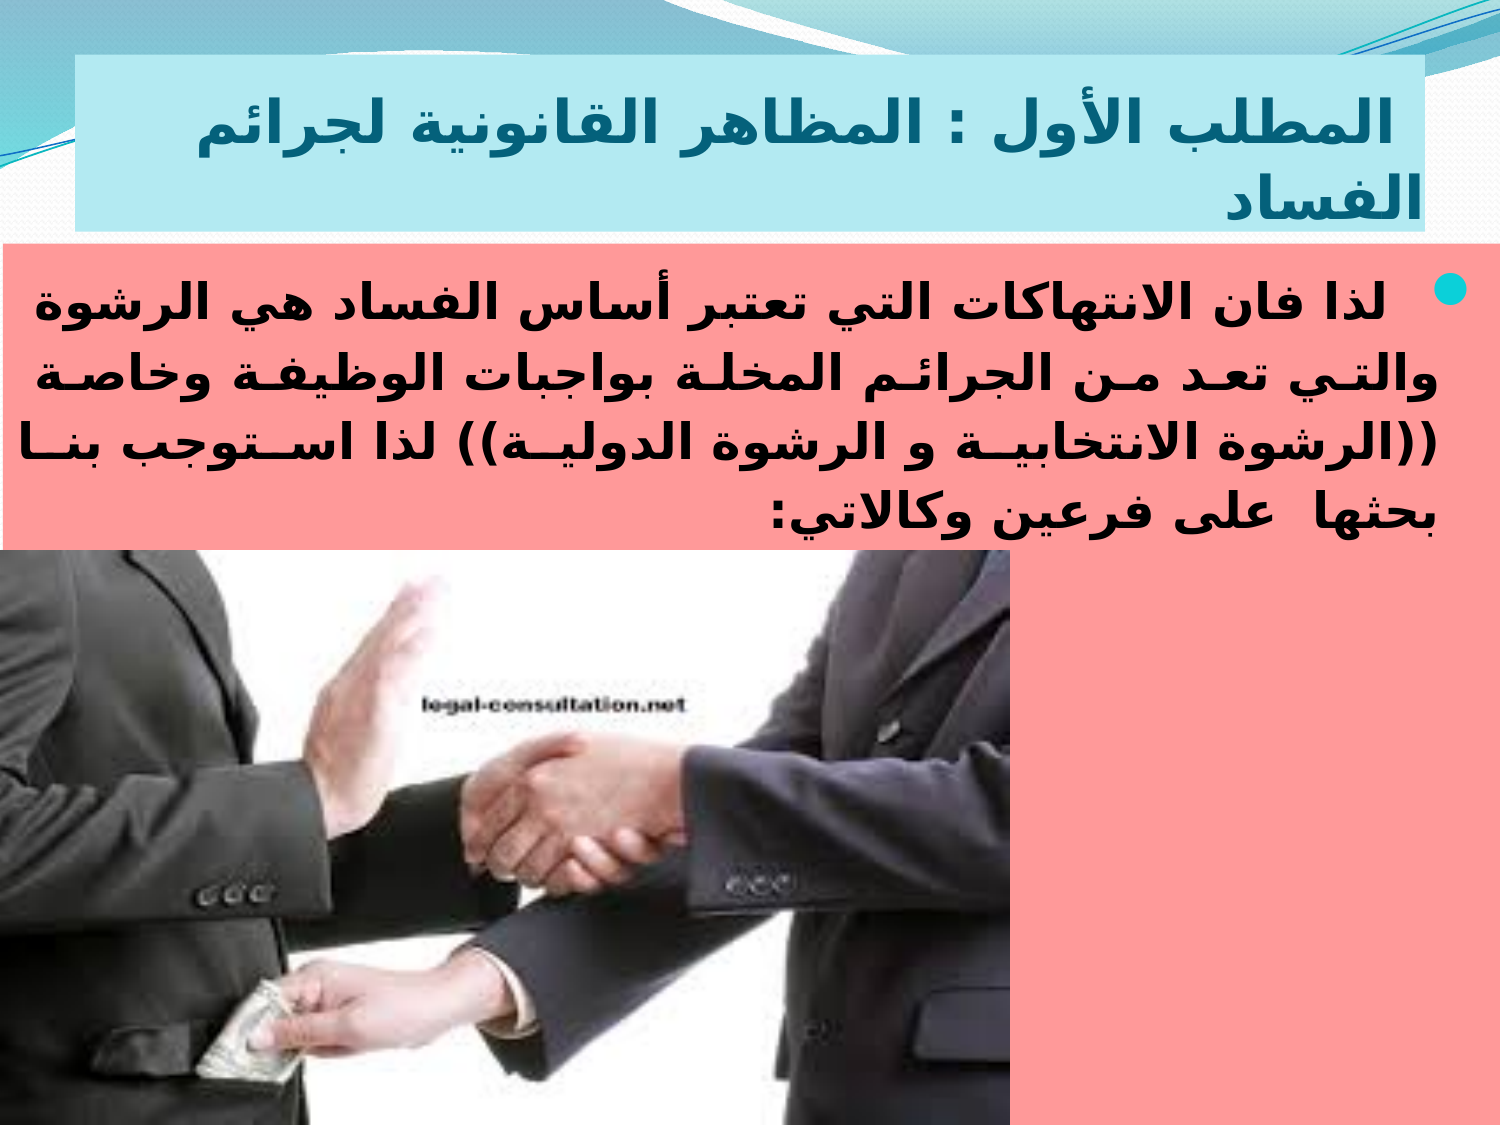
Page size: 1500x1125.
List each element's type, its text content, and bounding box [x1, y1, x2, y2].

list لذا فان الانتهاكات التي تعتبر أساس الفساد هي الرشوة والتي تعد من الجرائم المخلة بواجبات الوظيفة وخاصة ((الرشوة الانتخابية و الرشوة الدولية)) لذا استوجب بنا بحثها على فرعين وكالاتي: [2, 243, 1500, 1125]
picture [0, 550, 1010, 1125]
title المطلب الأول : المظاهر القانونية لجرائم الفساد [75, 54, 1425, 232]
